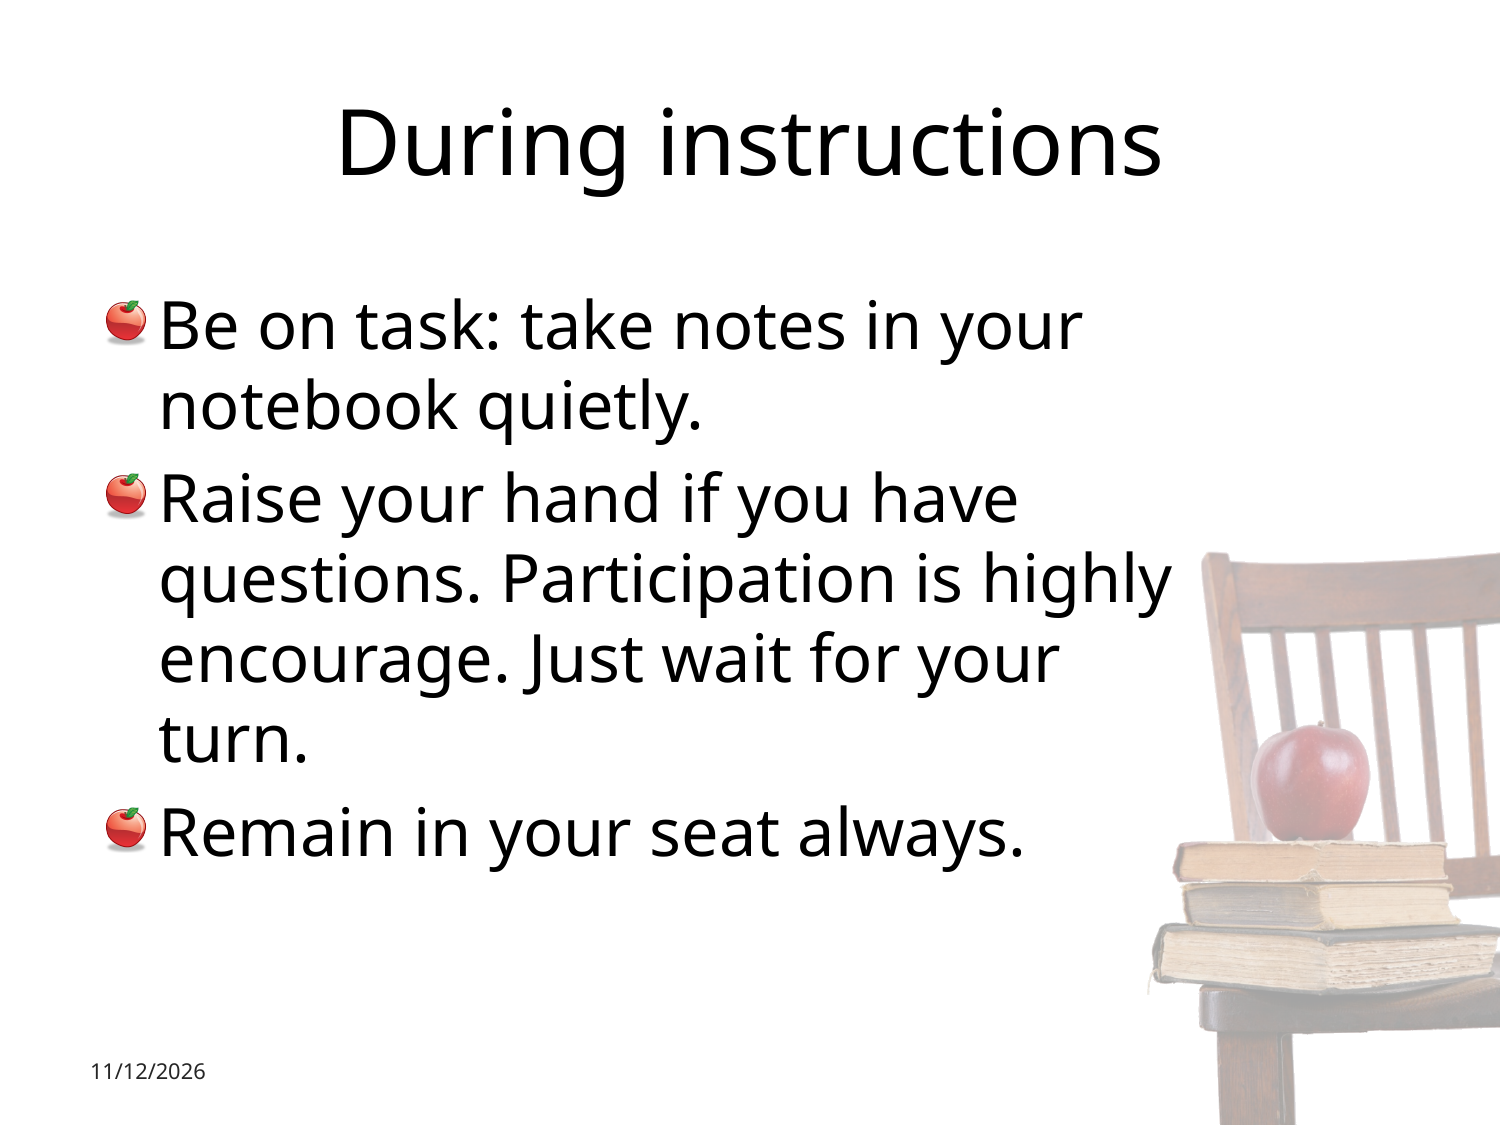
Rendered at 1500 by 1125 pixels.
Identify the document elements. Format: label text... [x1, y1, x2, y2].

picture [102, 806, 150, 853]
picture [102, 299, 150, 346]
list Be on task: take notes in your notebook quietly. Raise your hand if you have questions. Participation is highly encourage. Just wait for your turn. Remain in your seat always. [87, 275, 1225, 962]
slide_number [75, 1042, 425, 1103]
title During instructions [75, 45, 1425, 233]
picture [102, 472, 150, 520]
